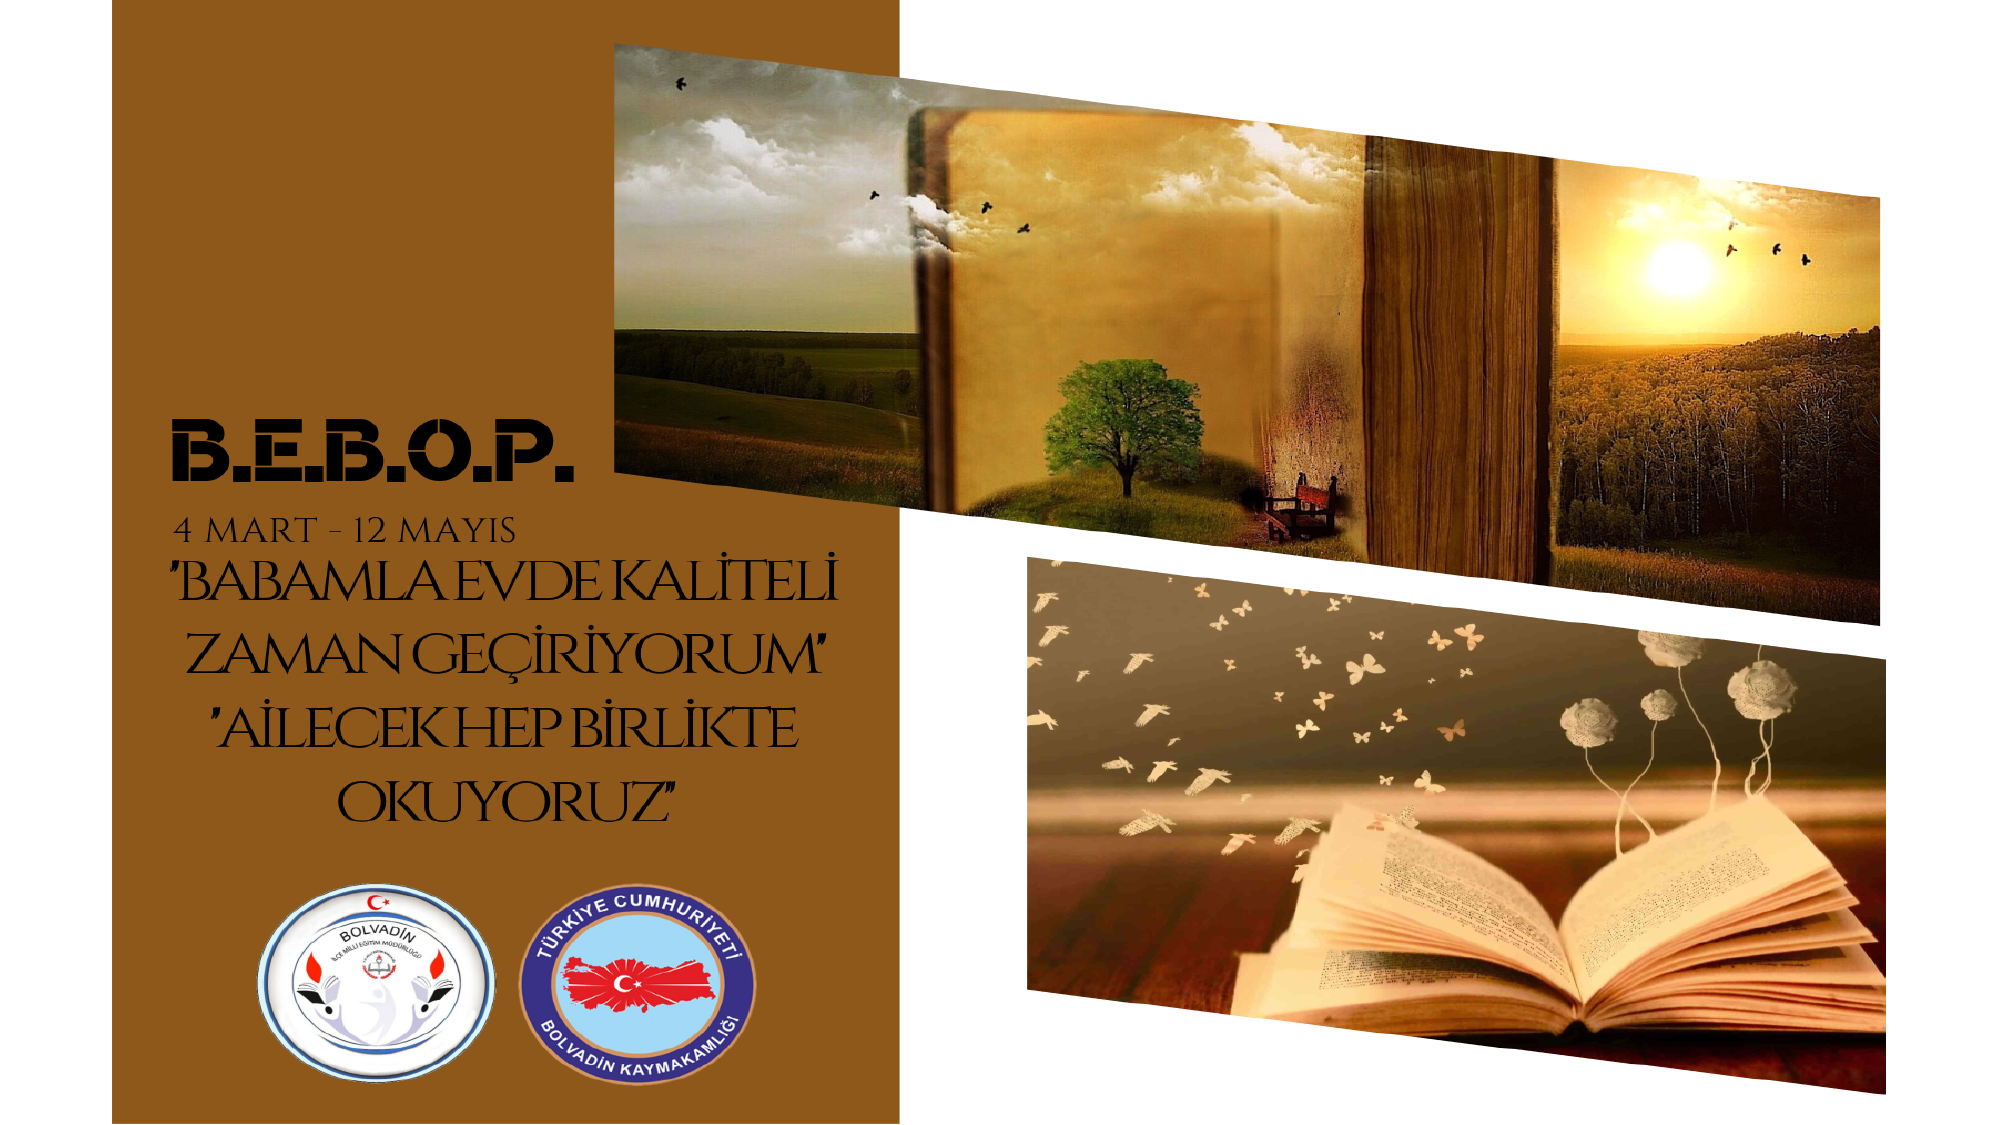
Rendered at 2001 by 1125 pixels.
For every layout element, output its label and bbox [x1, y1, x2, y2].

picture [110, 0, 1886, 1125]
